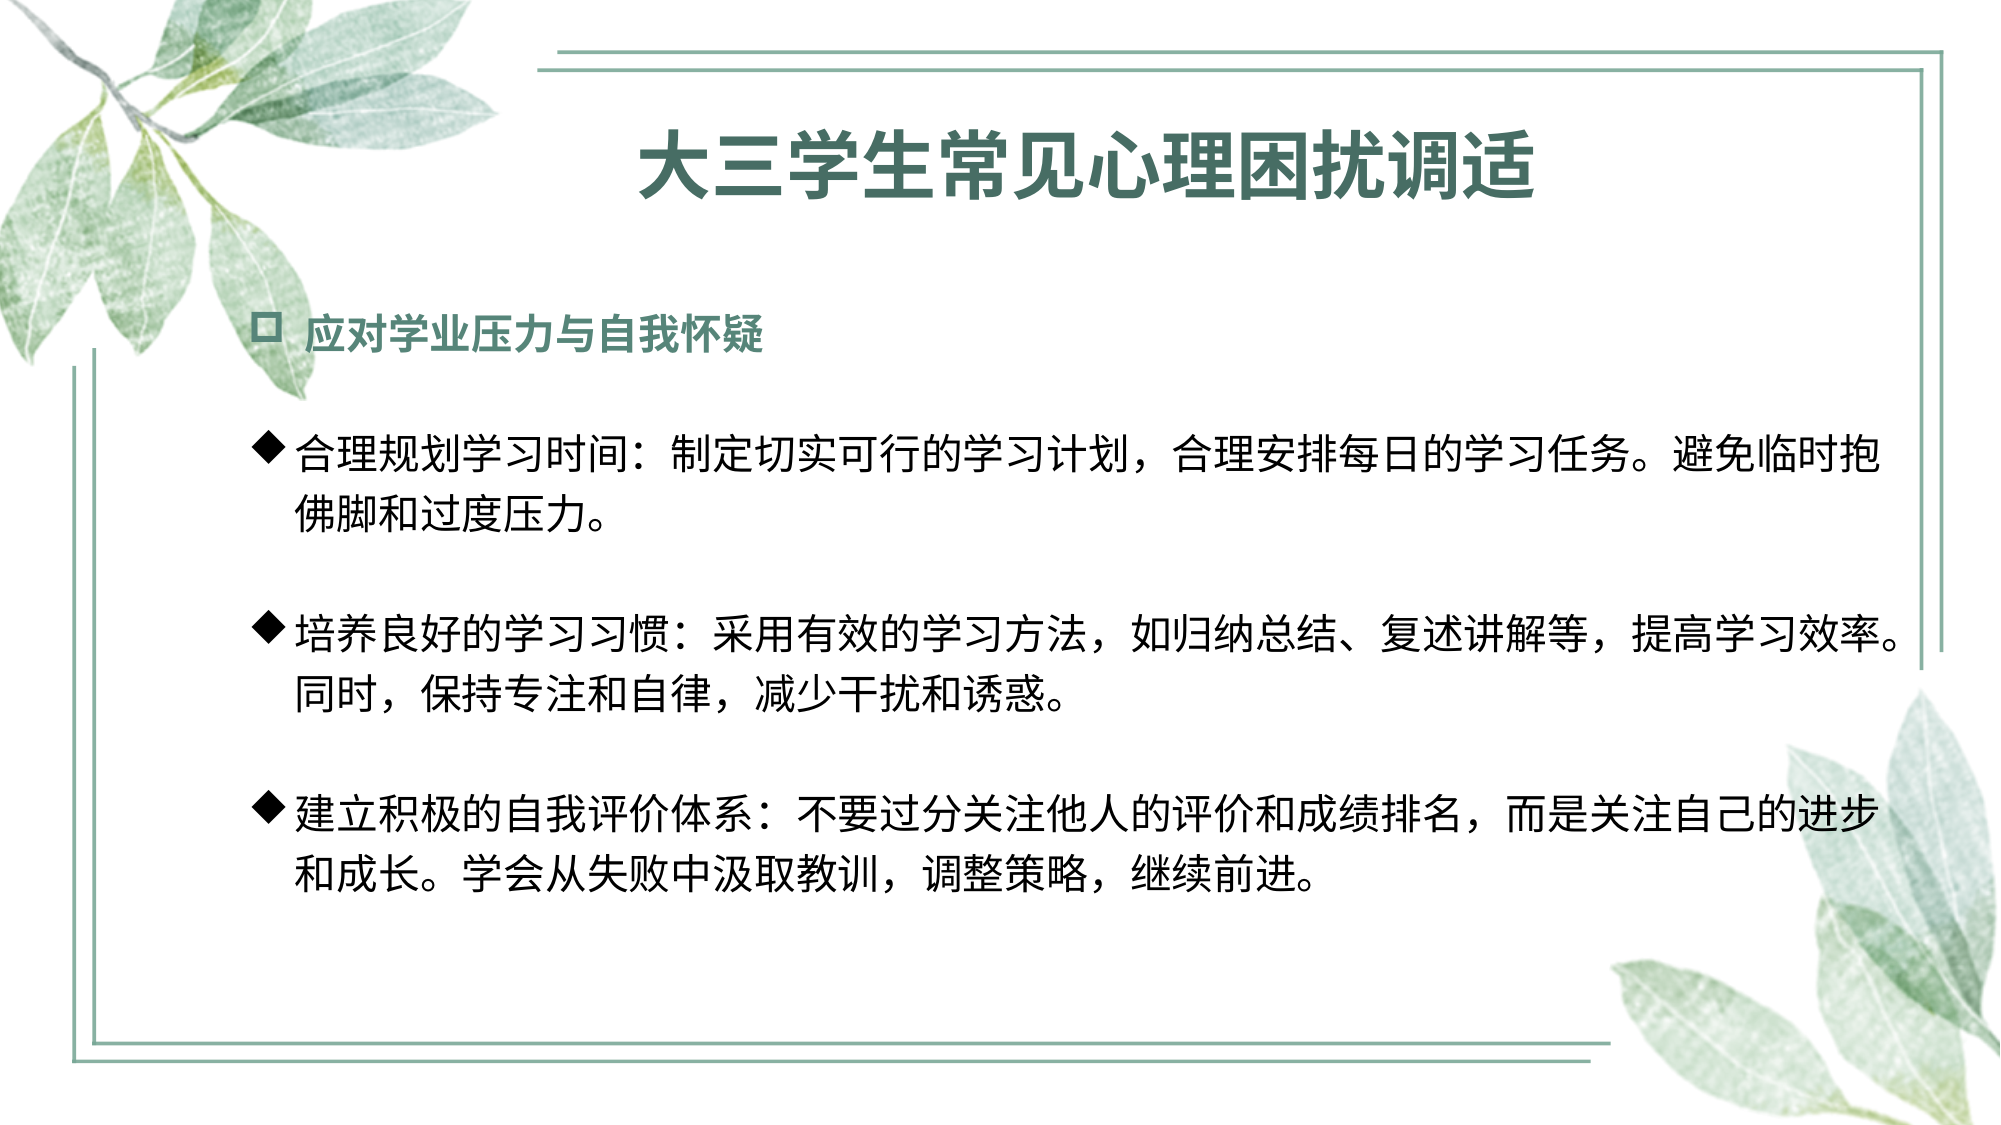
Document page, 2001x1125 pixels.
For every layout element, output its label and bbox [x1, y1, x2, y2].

text_box [71, 68, 1924, 1064]
picture [0, 0, 503, 401]
text_box [91, 50, 1944, 1046]
text_box [1609, 683, 2000, 1125]
